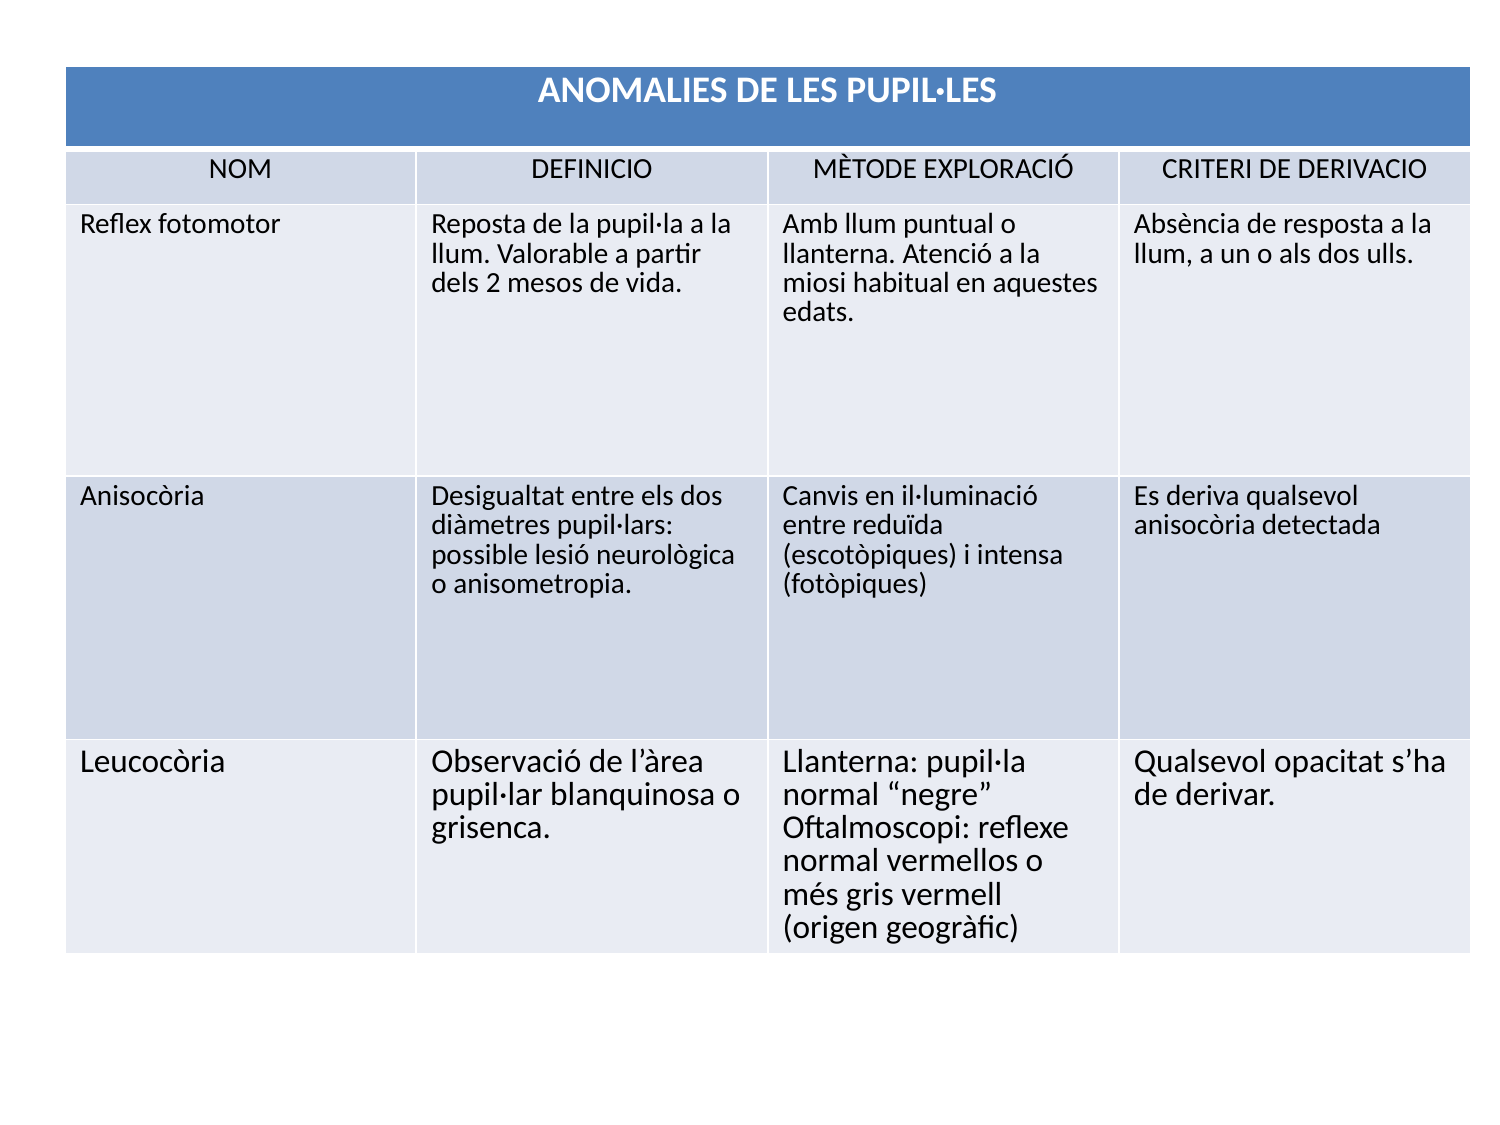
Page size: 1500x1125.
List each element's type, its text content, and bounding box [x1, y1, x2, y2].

table_cell Reposta de la pupil·la a la llum. Valorable a partir dels 2 mesos de vida. [417, 205, 767, 475]
table_cell Observació de l’àrea pupil·lar blanquinosa o grisenca. [417, 740, 767, 953]
table_cell Desigualtat entre els dos diàmetres pupil·lars: possible lesió neurològica o anisometropia. [417, 477, 767, 739]
table_cell NOM [66, 152, 415, 204]
table_cell CRITERI DE DERIVACIO [1120, 152, 1470, 204]
table_cell DEFINICIO [417, 152, 767, 204]
table_cell MÈTODE EXPLORACIÓ [769, 152, 1118, 204]
table_cell Amb llum puntual o llanterna. Atenció a la miosi habitual en aquestes edats. [769, 205, 1118, 475]
table_header ANOMALIES DE LES PUPIL·LES [66, 67, 1470, 146]
table_cell Absència de resposta a la llum, a un o als dos ulls. [1120, 205, 1470, 475]
table_cell Llanterna: pupil·la normal “negre” Oftalmoscopi: reflexe normal vermellos o més gris vermell (origen geogràfic) [769, 740, 1118, 953]
table_cell Anisocòria [66, 477, 415, 739]
table_cell Leucocòria [66, 740, 415, 953]
table_cell Qualsevol opacitat s’ha de derivar. [1120, 740, 1470, 953]
table_cell Es deriva qualsevol anisocòria detectada [1120, 477, 1470, 739]
table_cell Reflex fotomotor [66, 205, 415, 475]
table_cell Canvis en il·luminació entre reduïda (escotòpiques) i intensa (fotòpiques) [769, 477, 1118, 739]
